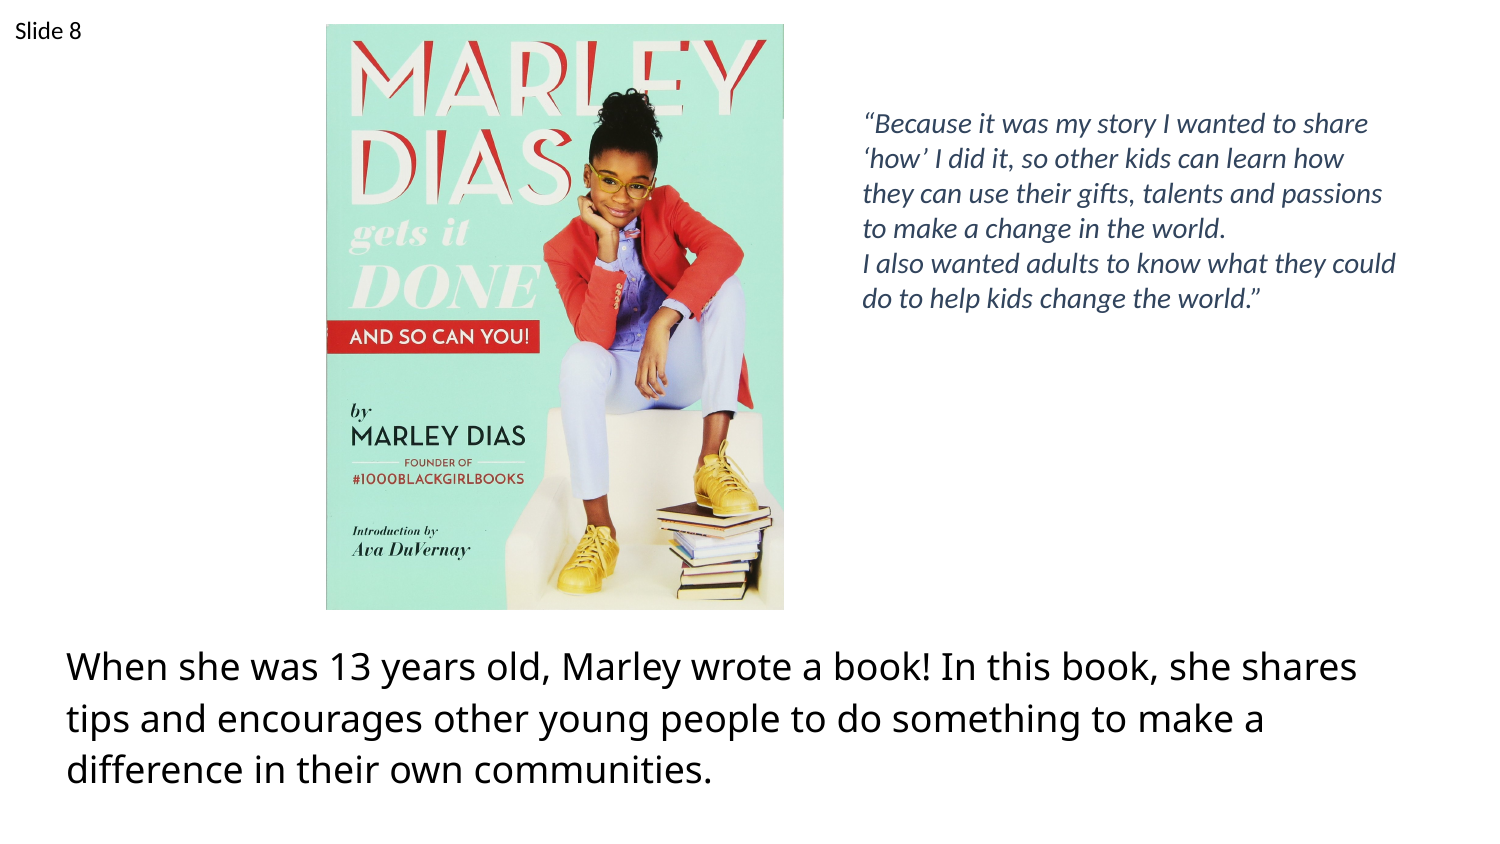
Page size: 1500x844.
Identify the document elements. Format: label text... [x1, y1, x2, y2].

text_box “Because it was my story I wanted to share ‘how’ I did it, so other kids can learn how they can use their gifts, talents and passions to make a change in the world. I also wanted adults to know what they could do to help kids change the world.” [847, 89, 1418, 335]
picture [326, 24, 784, 610]
list When she was 13 years old, Marley wrote a book! In this book, she shares tips and encourages other young people to do something to make a difference in their own communities. [51, 634, 1445, 794]
text_box Slide 8 [0, 0, 114, 66]
